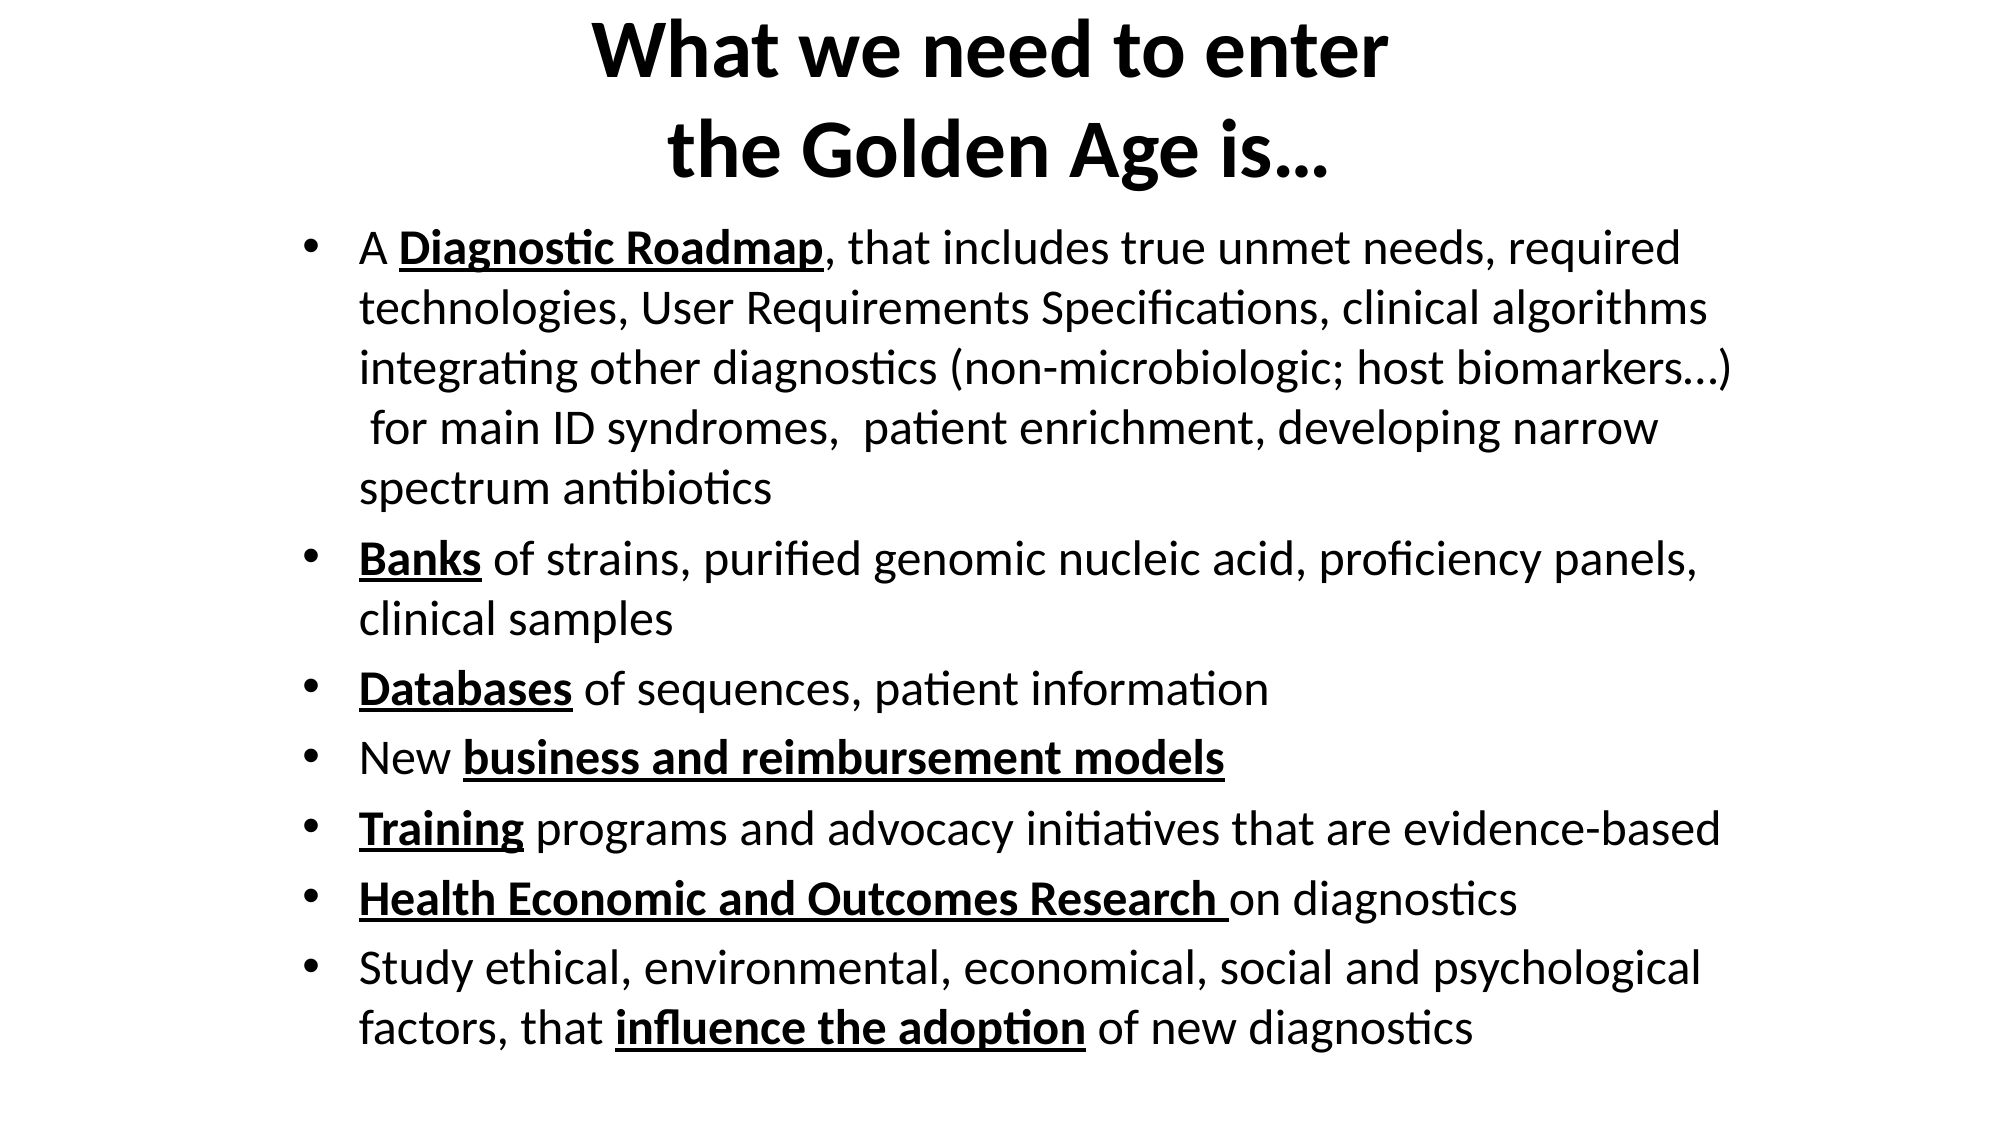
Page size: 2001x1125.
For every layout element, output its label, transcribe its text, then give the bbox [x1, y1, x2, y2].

list A Diagnostic Roadmap, that includes true unmet needs, required technologies, User Requirements Specifications, clinical algorithms integrating other diagnostics (non-microbiologic; host biomarkers…) for main ID syndromes, patient enrichment, developing narrow spectrum antibiotics Banks of strains, purified genomic nucleic acid, proficiency panels, clinical samples Databases of sequences, patient information New business and reimbursement models Training programs and advocacy initiatives that are evidence-based Health Economic and Outcomes Research on diagnostics Study ethical, environmental, economical, social and psychological factors, that influence the adoption of new diagnostics [287, 207, 1750, 950]
title What we need to enter the Golden Age is… [249, 0, 1750, 188]
